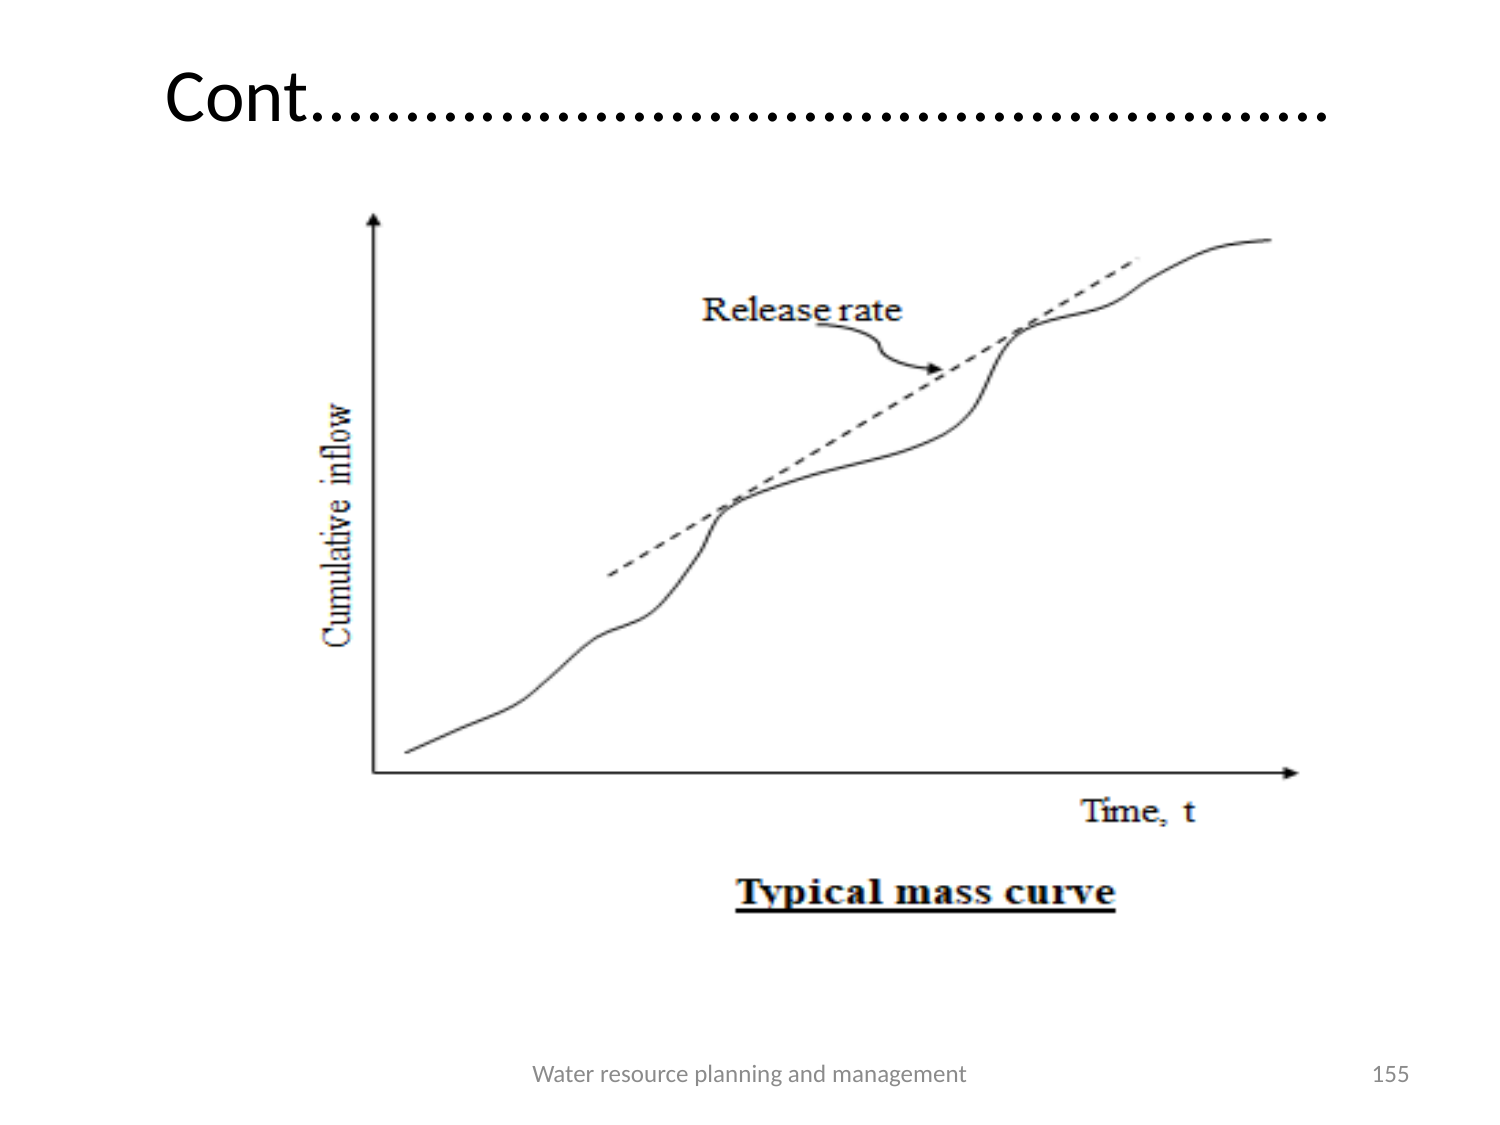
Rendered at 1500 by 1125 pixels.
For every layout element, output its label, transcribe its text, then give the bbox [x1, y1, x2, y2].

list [224, 187, 1338, 926]
footer Water resource planning and management [512, 1042, 988, 1103]
title Cont...................................................... [75, 45, 1425, 138]
slide_number 155 [1074, 1042, 1425, 1103]
